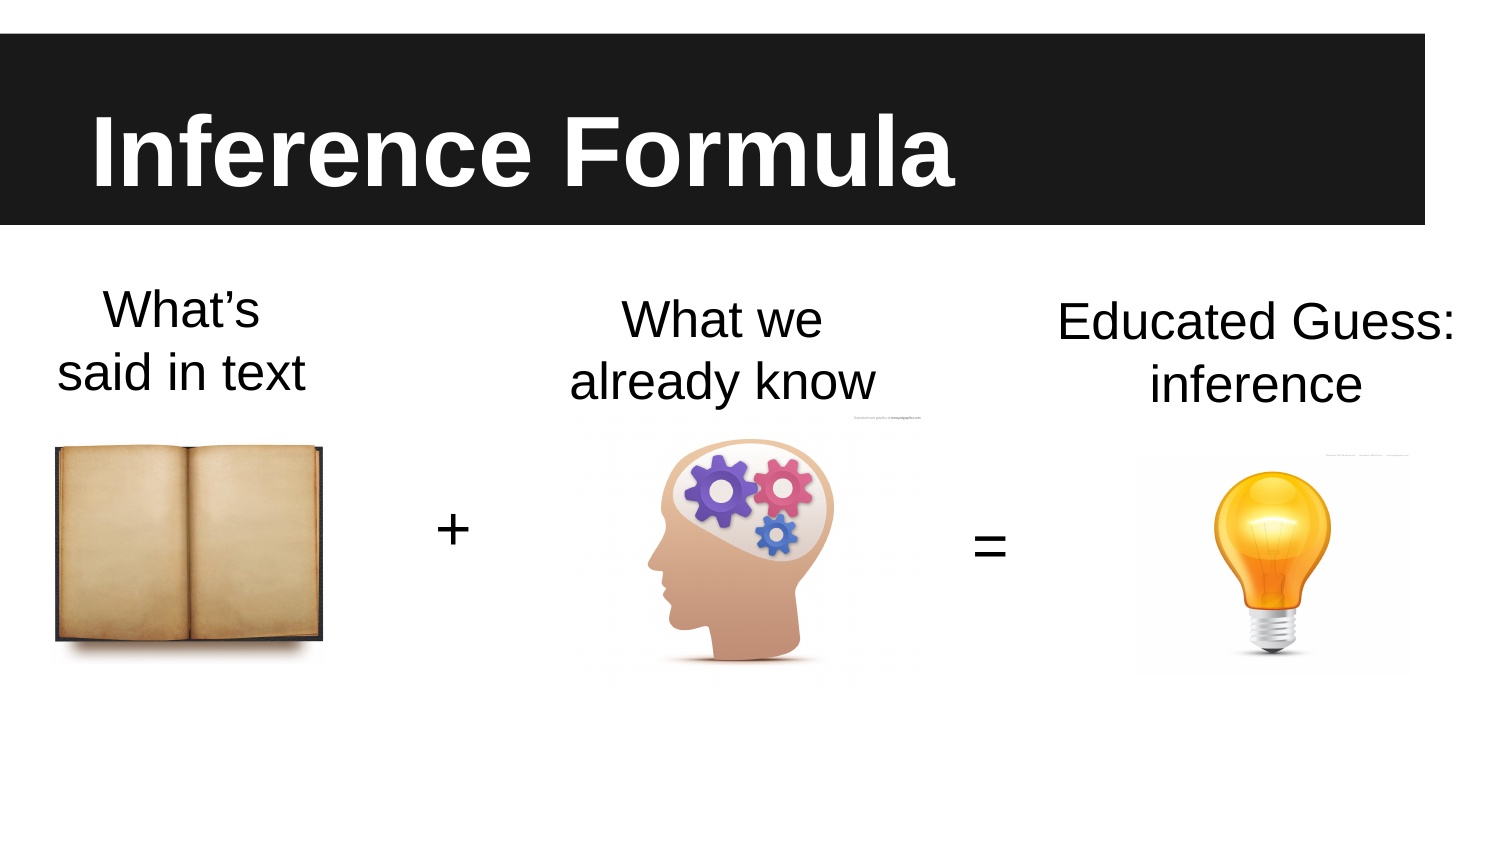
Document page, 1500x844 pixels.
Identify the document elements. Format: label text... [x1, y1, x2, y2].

text_box = [957, 490, 1037, 588]
picture [578, 415, 922, 690]
text_box What’s said in text [38, 260, 325, 328]
title Inference Formula [75, 33, 1425, 221]
text_box + [420, 473, 499, 571]
picture [51, 442, 326, 664]
picture [1135, 453, 1410, 676]
text_box Educated Guess: inference [1032, 272, 1481, 341]
text_box What we already know [541, 270, 904, 338]
